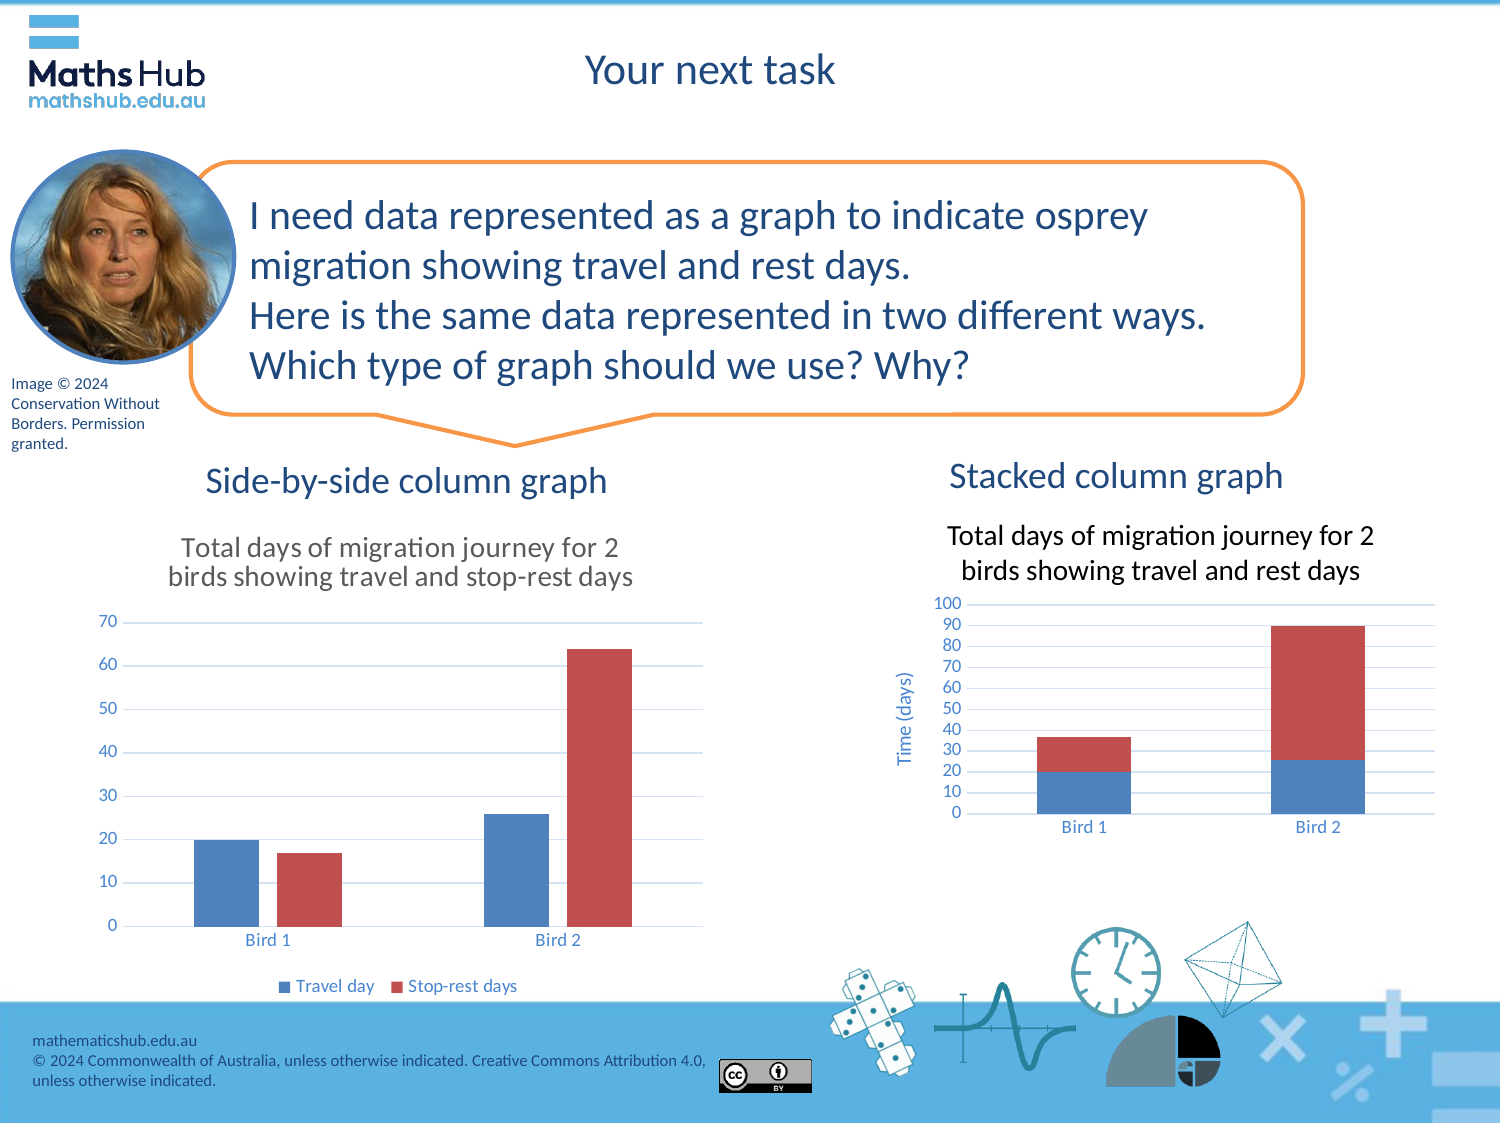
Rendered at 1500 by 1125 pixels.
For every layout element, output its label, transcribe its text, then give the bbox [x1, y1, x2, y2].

text_box I need data represented as a graph to indicate osprey migration showing travel and rest days. Here is the same data represented in two different ways. Which type of graph should we use? Why? [234, 180, 1246, 396]
text_box Stacked column graph [934, 443, 1419, 504]
text_box [188, 159, 1306, 448]
text_box Side-by-side column graph [190, 448, 676, 507]
chart [857, 595, 1437, 920]
title Your next task [348, 32, 1083, 102]
chart [85, 508, 716, 1004]
text_box [10, 149, 237, 365]
picture [0, 0, 1500, 1123]
text_box Total days of migration journey for 2 birds showing travel and rest days [903, 508, 1419, 593]
text_box Image © 2024 Conservation Without Borders. Permission granted. [0, 365, 177, 461]
